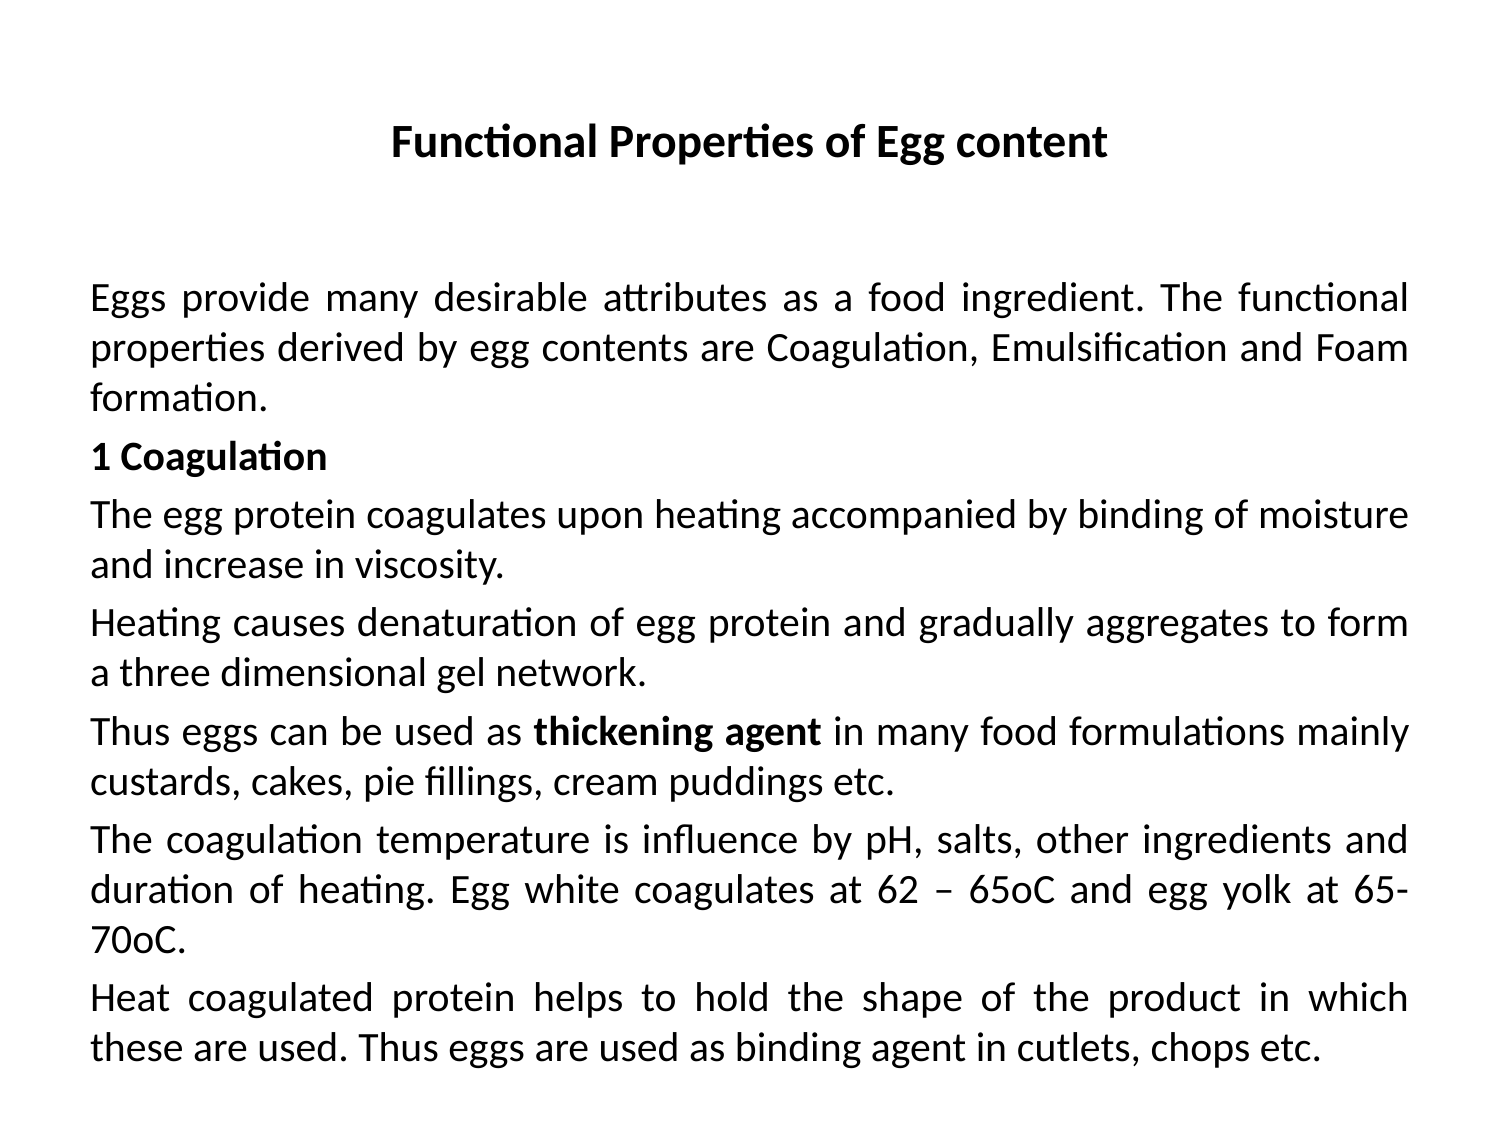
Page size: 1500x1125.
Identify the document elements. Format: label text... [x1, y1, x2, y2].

title Functional Properties of Egg content [75, 45, 1425, 233]
list Eggs provide many desirable attributes as a food ingredient. The functional properties derived by egg contents are Coagulation, Emulsification and Foam formation. 1 Coagulation The egg protein coagulates upon heating accompanied by binding of moisture and increase in viscosity. Heating causes denaturation of egg protein and gradually aggregates to form a three dimensional gel network. Thus eggs can be used as thickening agent in many food formulations mainly custards, cakes, pie fillings, cream puddings etc. The coagulation temperature is influence by pH, salts, other ingredients and duration of heating. Egg white coagulates at 62 – 65oC and egg yolk at 65-70oC. Heat coagulated protein helps to hold the shape of the product in which these are used. Thus eggs are used as binding agent in cutlets, chops etc. [75, 262, 1425, 1005]
